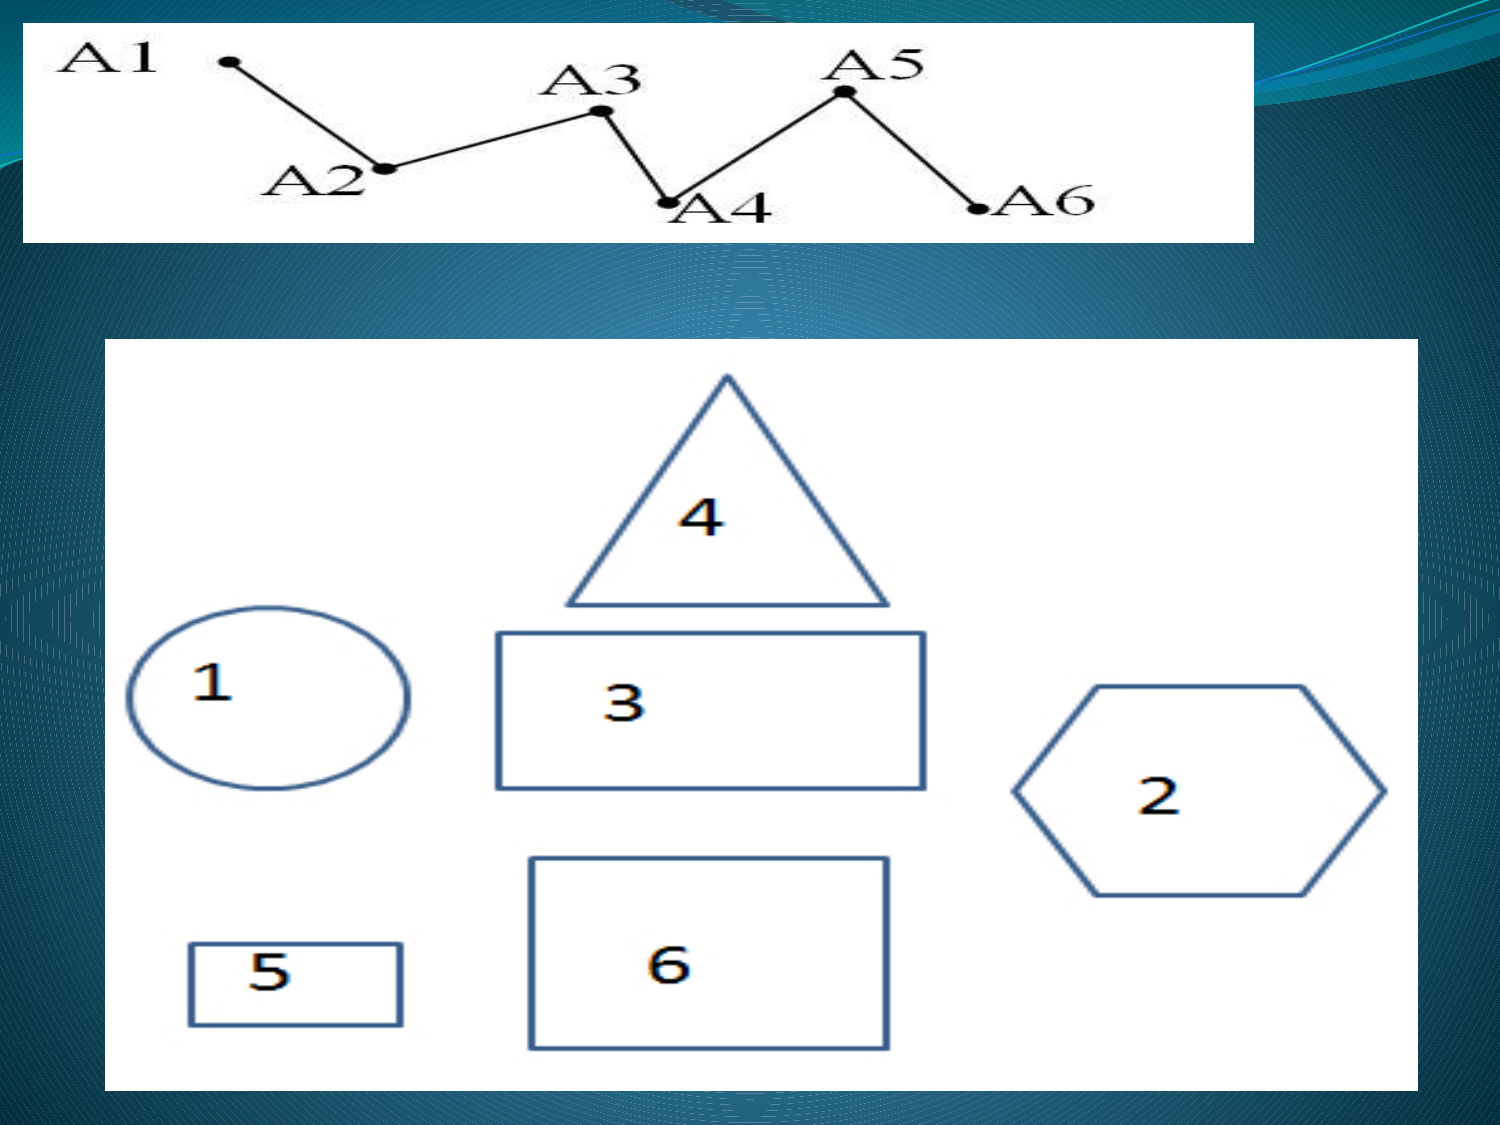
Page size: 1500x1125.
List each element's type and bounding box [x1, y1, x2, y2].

picture [105, 339, 1418, 1091]
picture [23, 23, 1255, 243]
